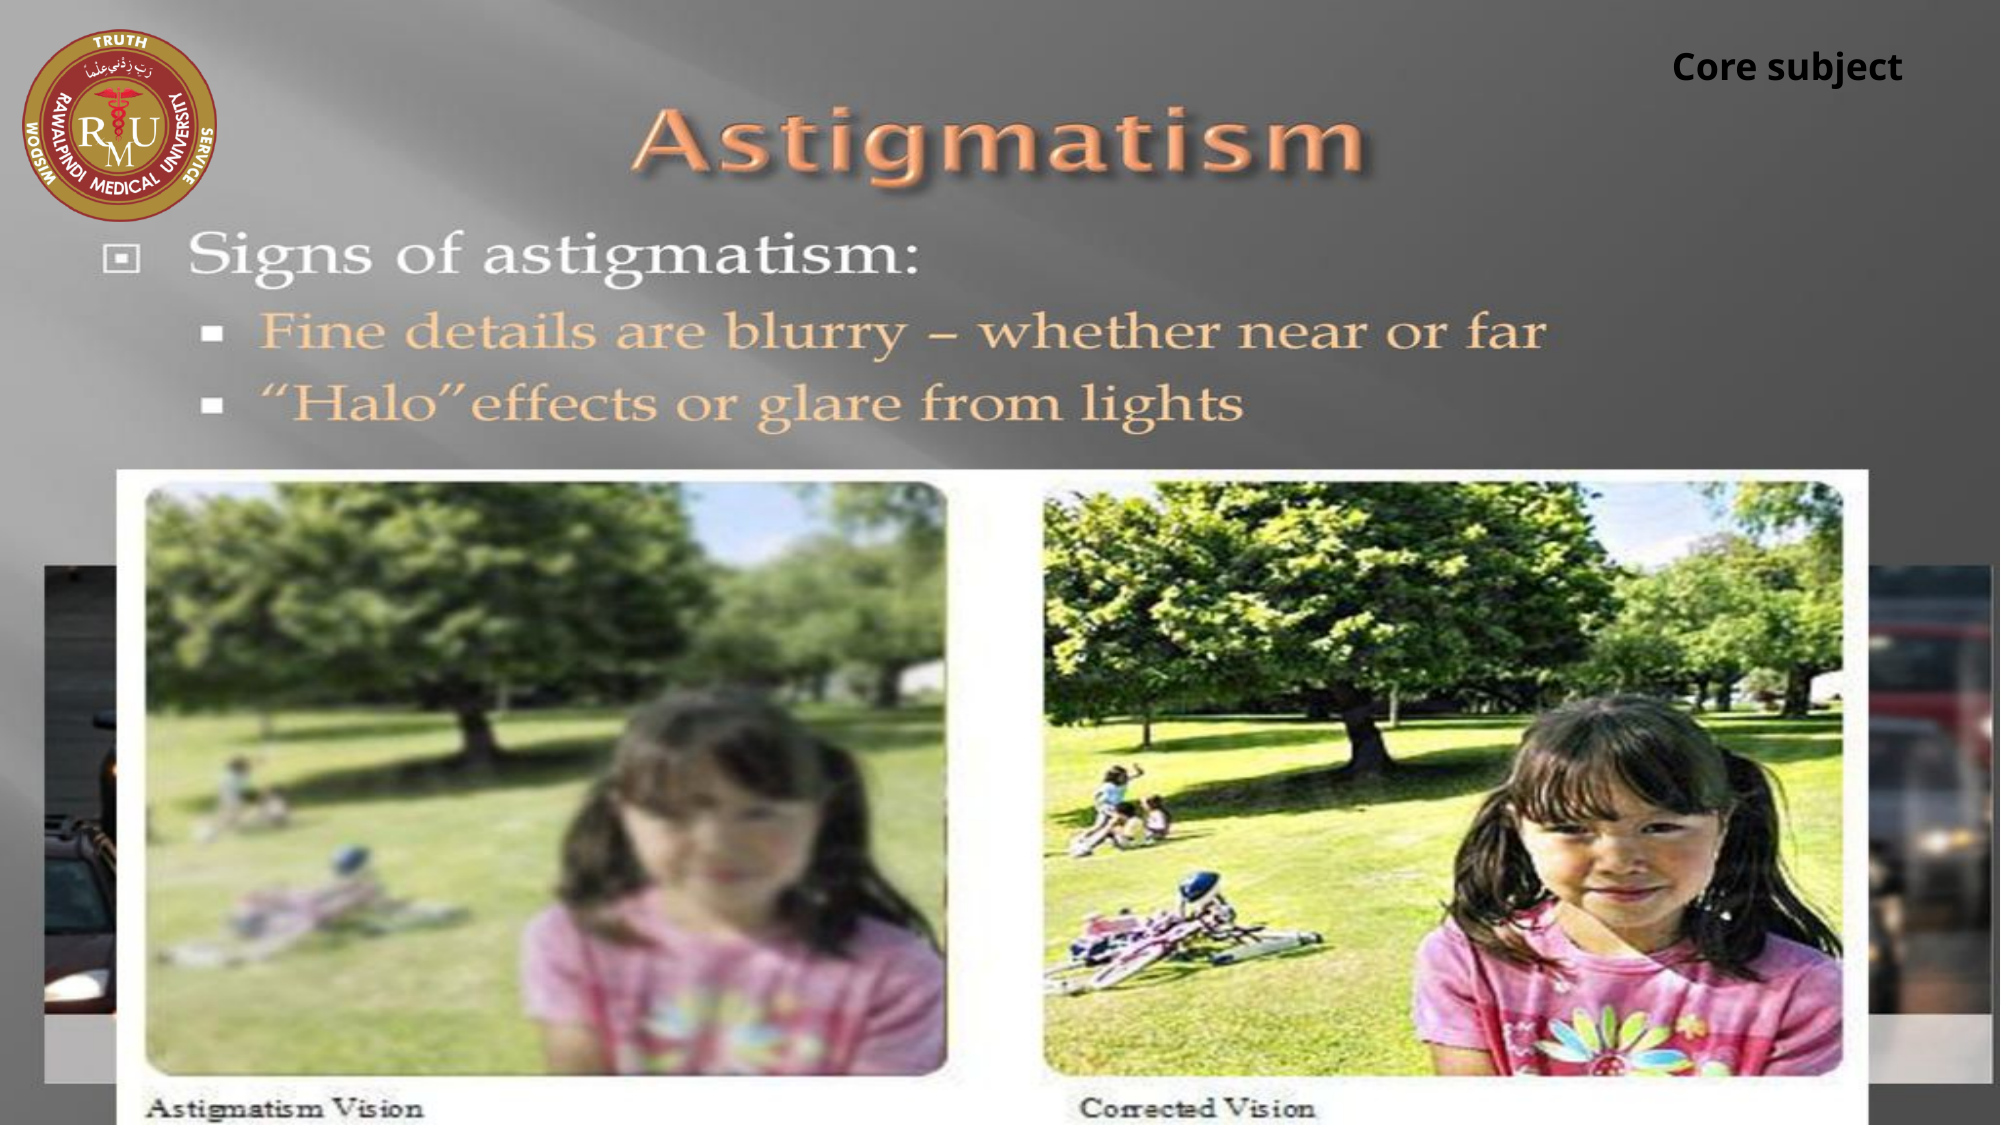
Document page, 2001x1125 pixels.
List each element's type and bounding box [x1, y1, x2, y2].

picture [22, 28, 217, 223]
list [0, 0, 2000, 1125]
